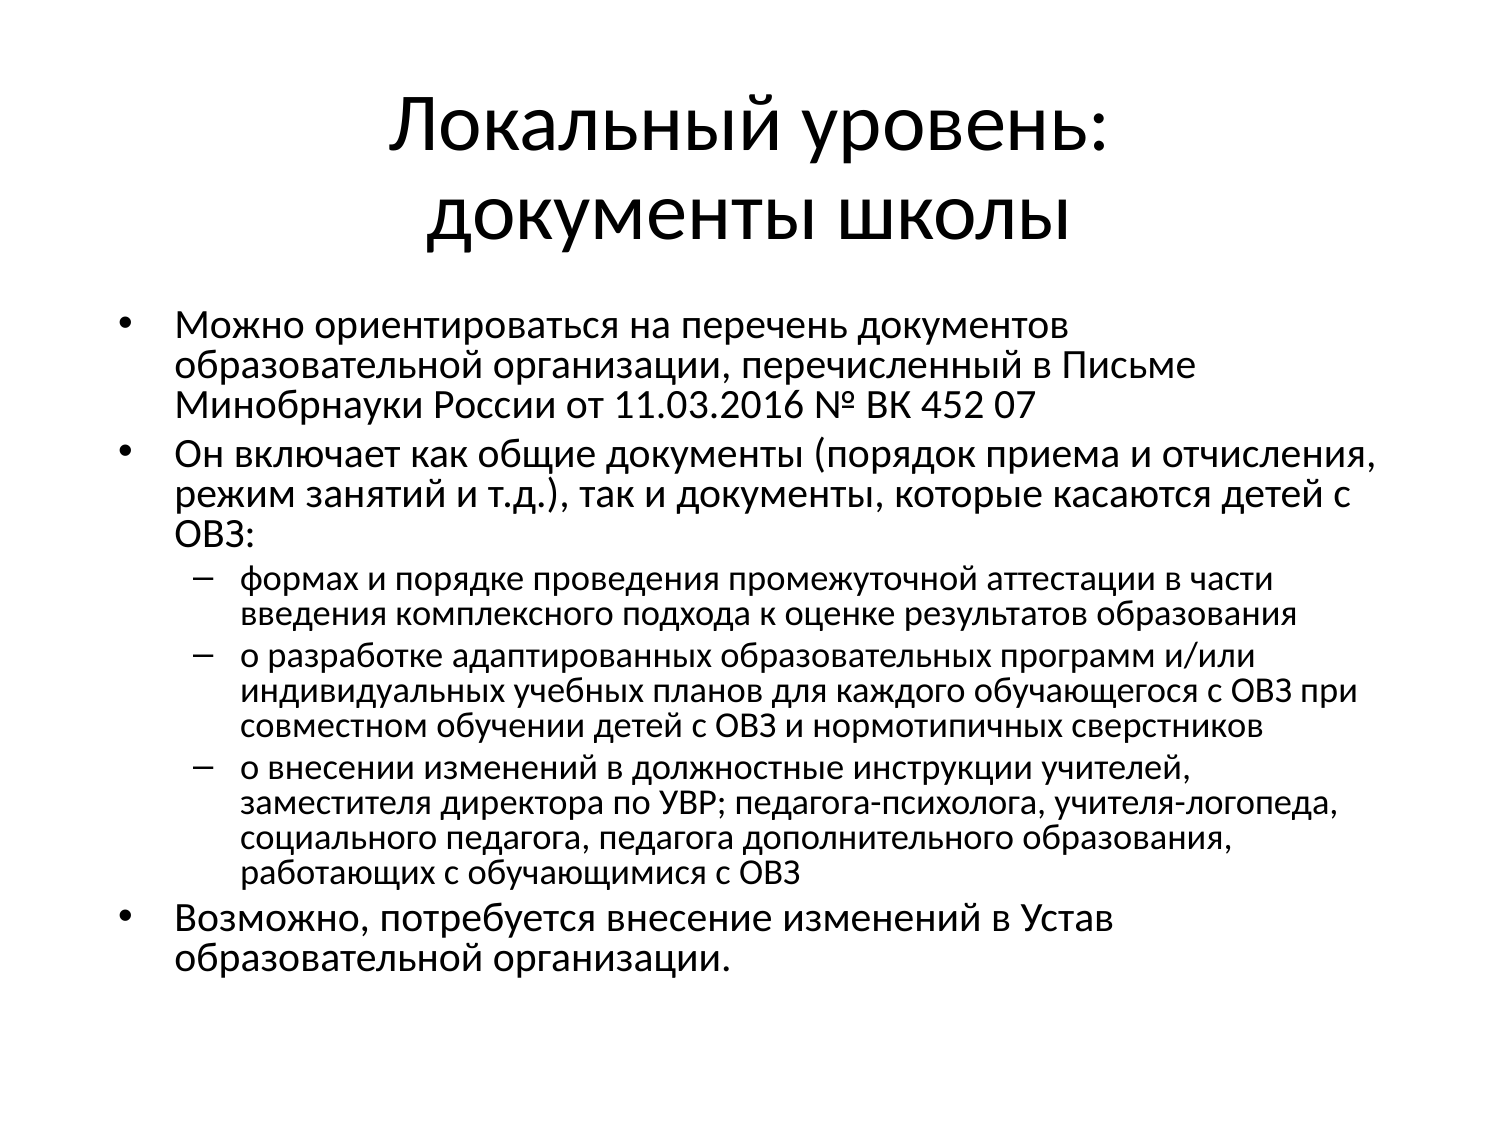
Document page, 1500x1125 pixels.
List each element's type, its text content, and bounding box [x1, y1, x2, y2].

title Локальный уровень: документы школы [103, 59, 1397, 278]
list Можно ориентироваться на перечень документов образовательной организации, перечисленный в Письме Минобрнауки России от 11.03.2016 № ВК 452 07 Он включает как общие документы (порядок приема и отчисления, режим занятий и т.д.), так и документы, которые касаются детей с ОВЗ: формах и порядке проведения промежуточной аттестации в части введения комплексного подхода к оценке результатов образования о разработке адаптированных образовательных программ и/или индивидуальных учебных планов для каждого обучающегося с ОВЗ при совместном обучении детей с ОВЗ и нормотипичных сверстников о внесении изменений в должностные инструкции учителей, заместителя директора по УВР; педагога-психолога, учителя-логопеда, социального педагога, педагога дополнительного образования, работающих с обучающимися с ОВЗ Возможно, потребуется внесение изменений в Устав образовательной организации. [103, 299, 1397, 1014]
